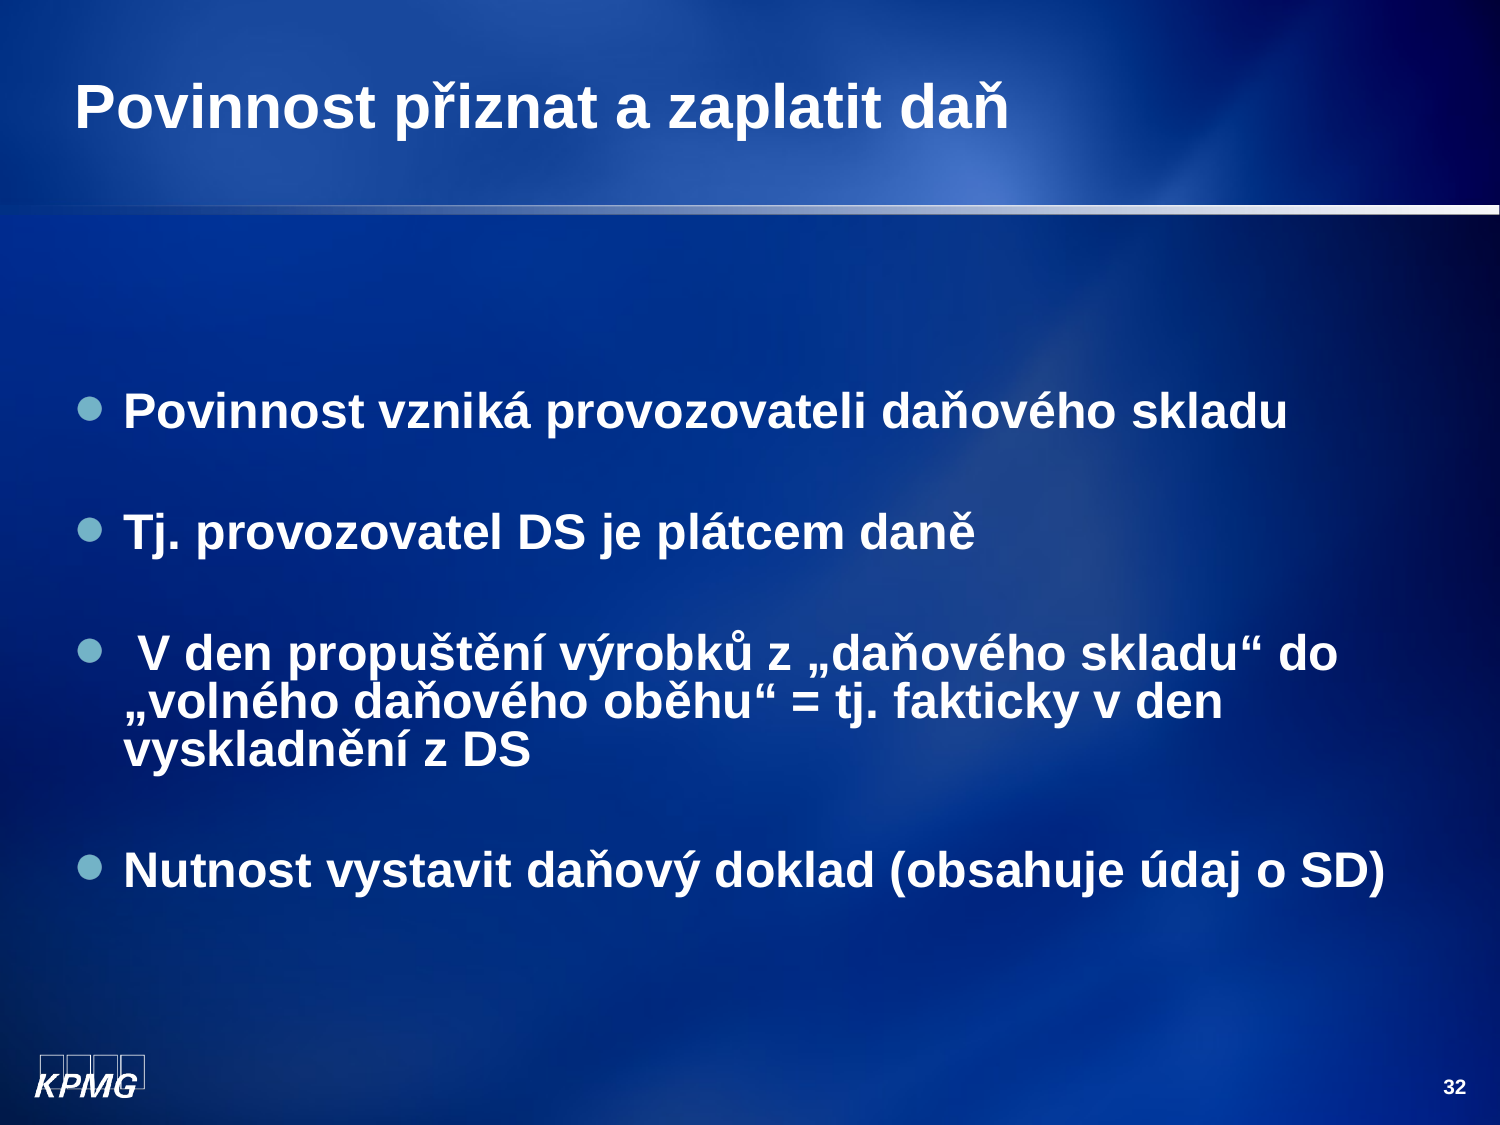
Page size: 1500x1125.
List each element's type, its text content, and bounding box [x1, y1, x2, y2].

list Povinnost vzniká provozovateli daňového skladu Tj. provozovatel DS je plátcem daně V den propuštění výrobků z „daňového skladu“ do „volného daňového oběhu“ = tj. fakticky v den vyskladnění z DS Nutnost vystavit daňový doklad (obsahuje údaj o SD) [61, 262, 1451, 1006]
title Povinnost přiznat a zaplatit daň [59, 11, 1451, 196]
picture [0, 0, 1500, 1125]
slide_number 32 [1380, 1065, 1482, 1107]
